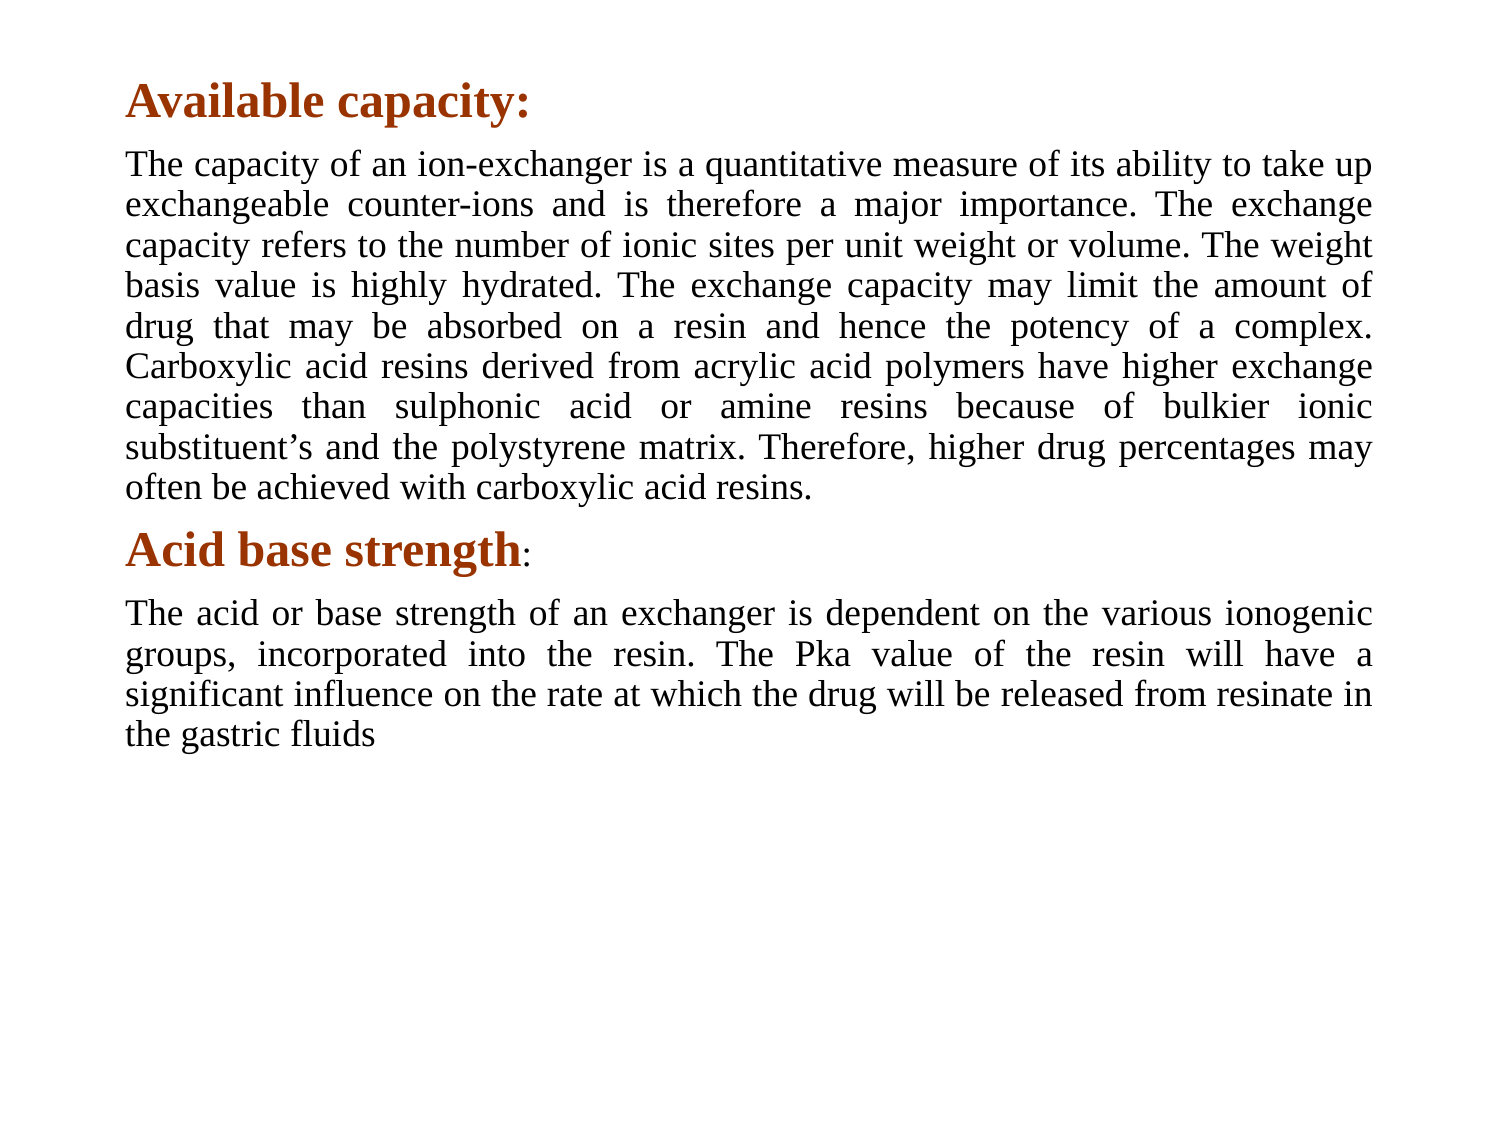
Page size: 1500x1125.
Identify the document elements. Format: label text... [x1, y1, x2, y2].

list Available capacity: The capacity of an ion-exchanger is a quantitative measure of its ability to take up exchangeable counter-ions and is therefore a major importance. The exchange capacity refers to the number of ionic sites per unit weight or volume. The weight basis value is highly hydrated. The exchange capacity may limit the amount of drug that may be absorbed on a resin and hence the potency of a complex. Carboxylic acid resins derived from acrylic acid polymers have higher exchange capacities than sulphonic acid or amine resins because of bulkier ionic substituent’s and the polystyrene matrix. Therefore, higher drug percentages may often be achieved with carboxylic acid resins. Acid base strength: The acid or base strength of an exchanger is dependent on the various ionogenic groups, incorporated into the resin. The Pka value of the resin will have a significant influence on the rate at which the drug will be released from resinate in the gastric fluids [110, 66, 1390, 1023]
